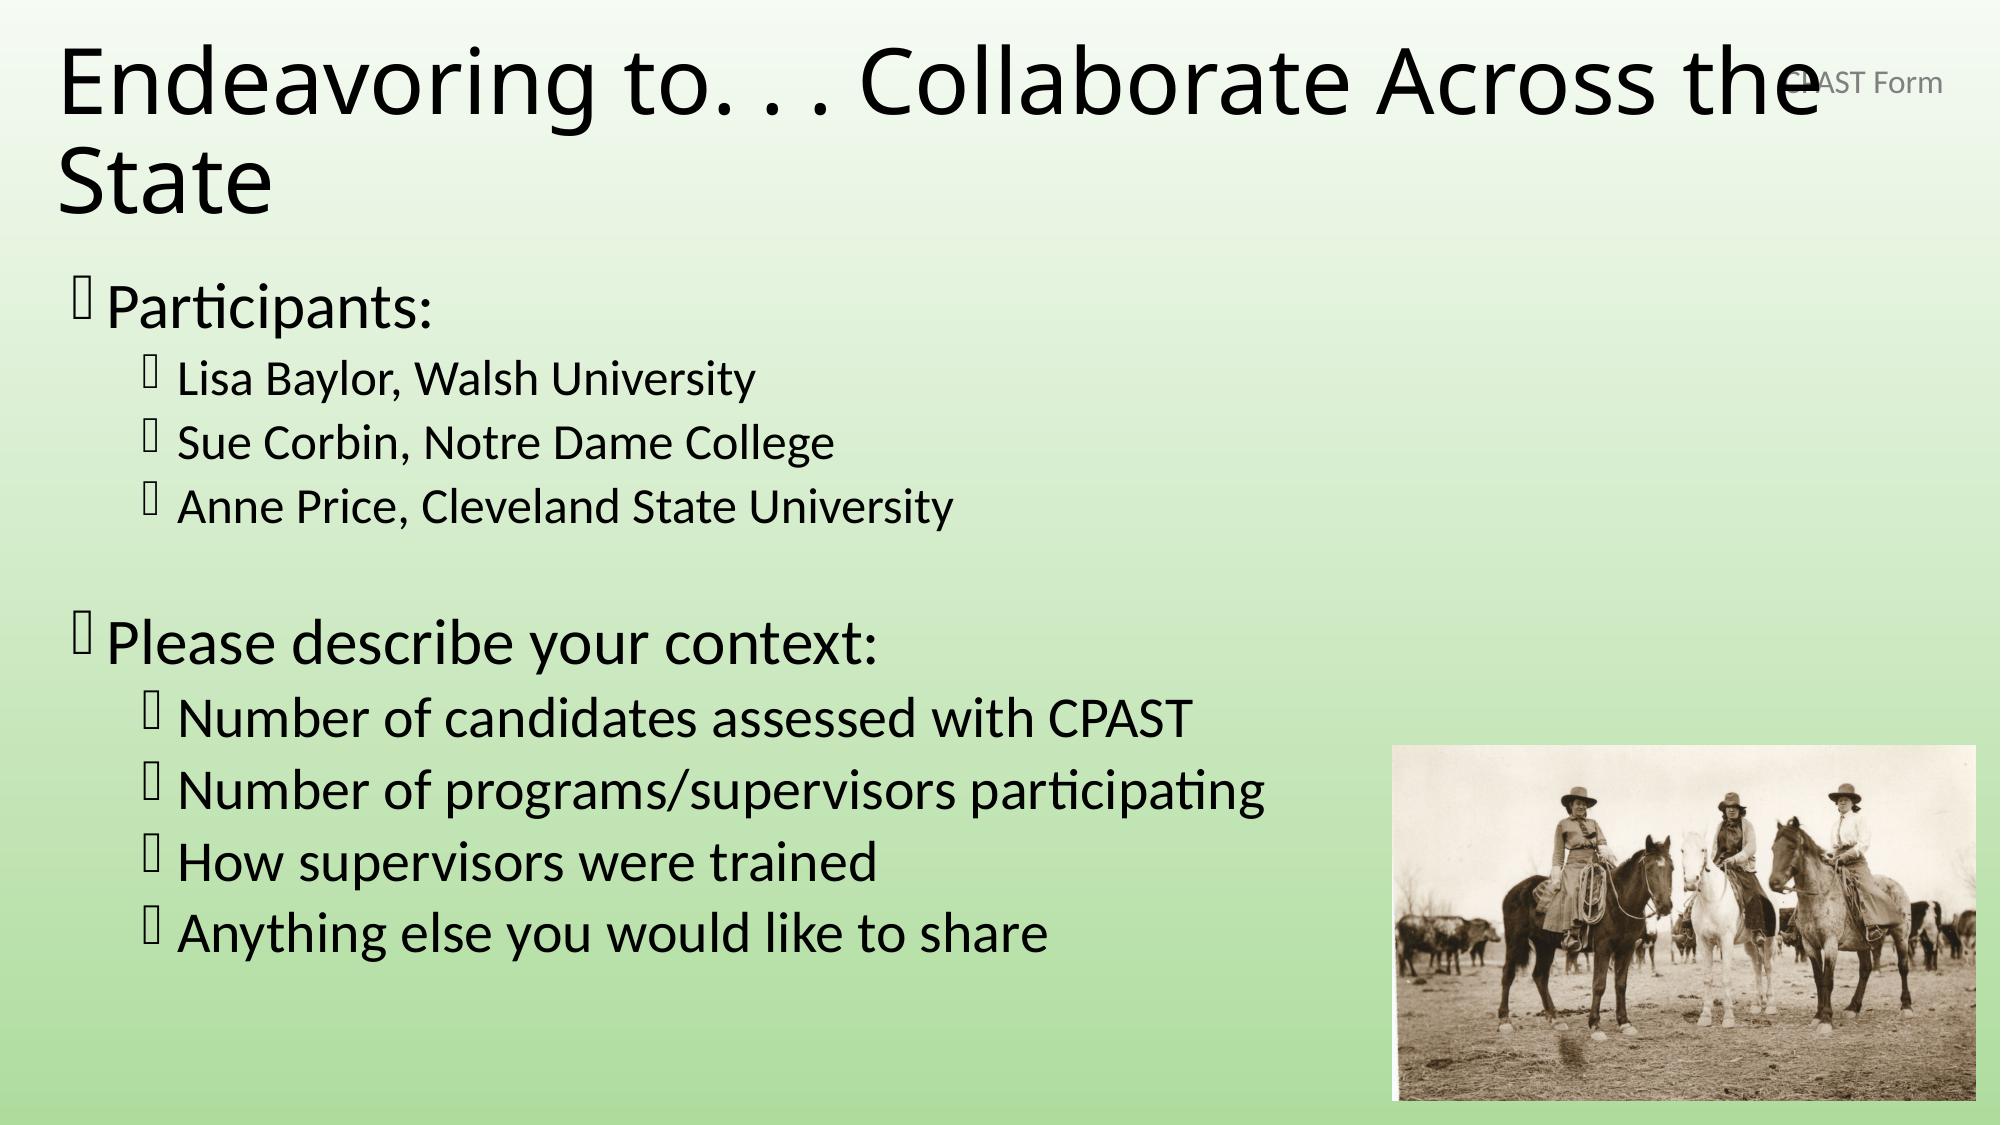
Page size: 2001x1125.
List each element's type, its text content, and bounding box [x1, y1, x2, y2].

list Participants: Lisa Baylor, Walsh University Sue Corbin, Notre Dame College Anne Price, Cleveland State University Please describe your context: Number of candidates assessed with CPAST Number of programs/supervisors participating How supervisors were trained Anything else you would like to share [56, 265, 2000, 980]
title Endeavoring to. . . Collaborate Across the State [41, 25, 1923, 244]
picture [1392, 745, 1976, 1101]
